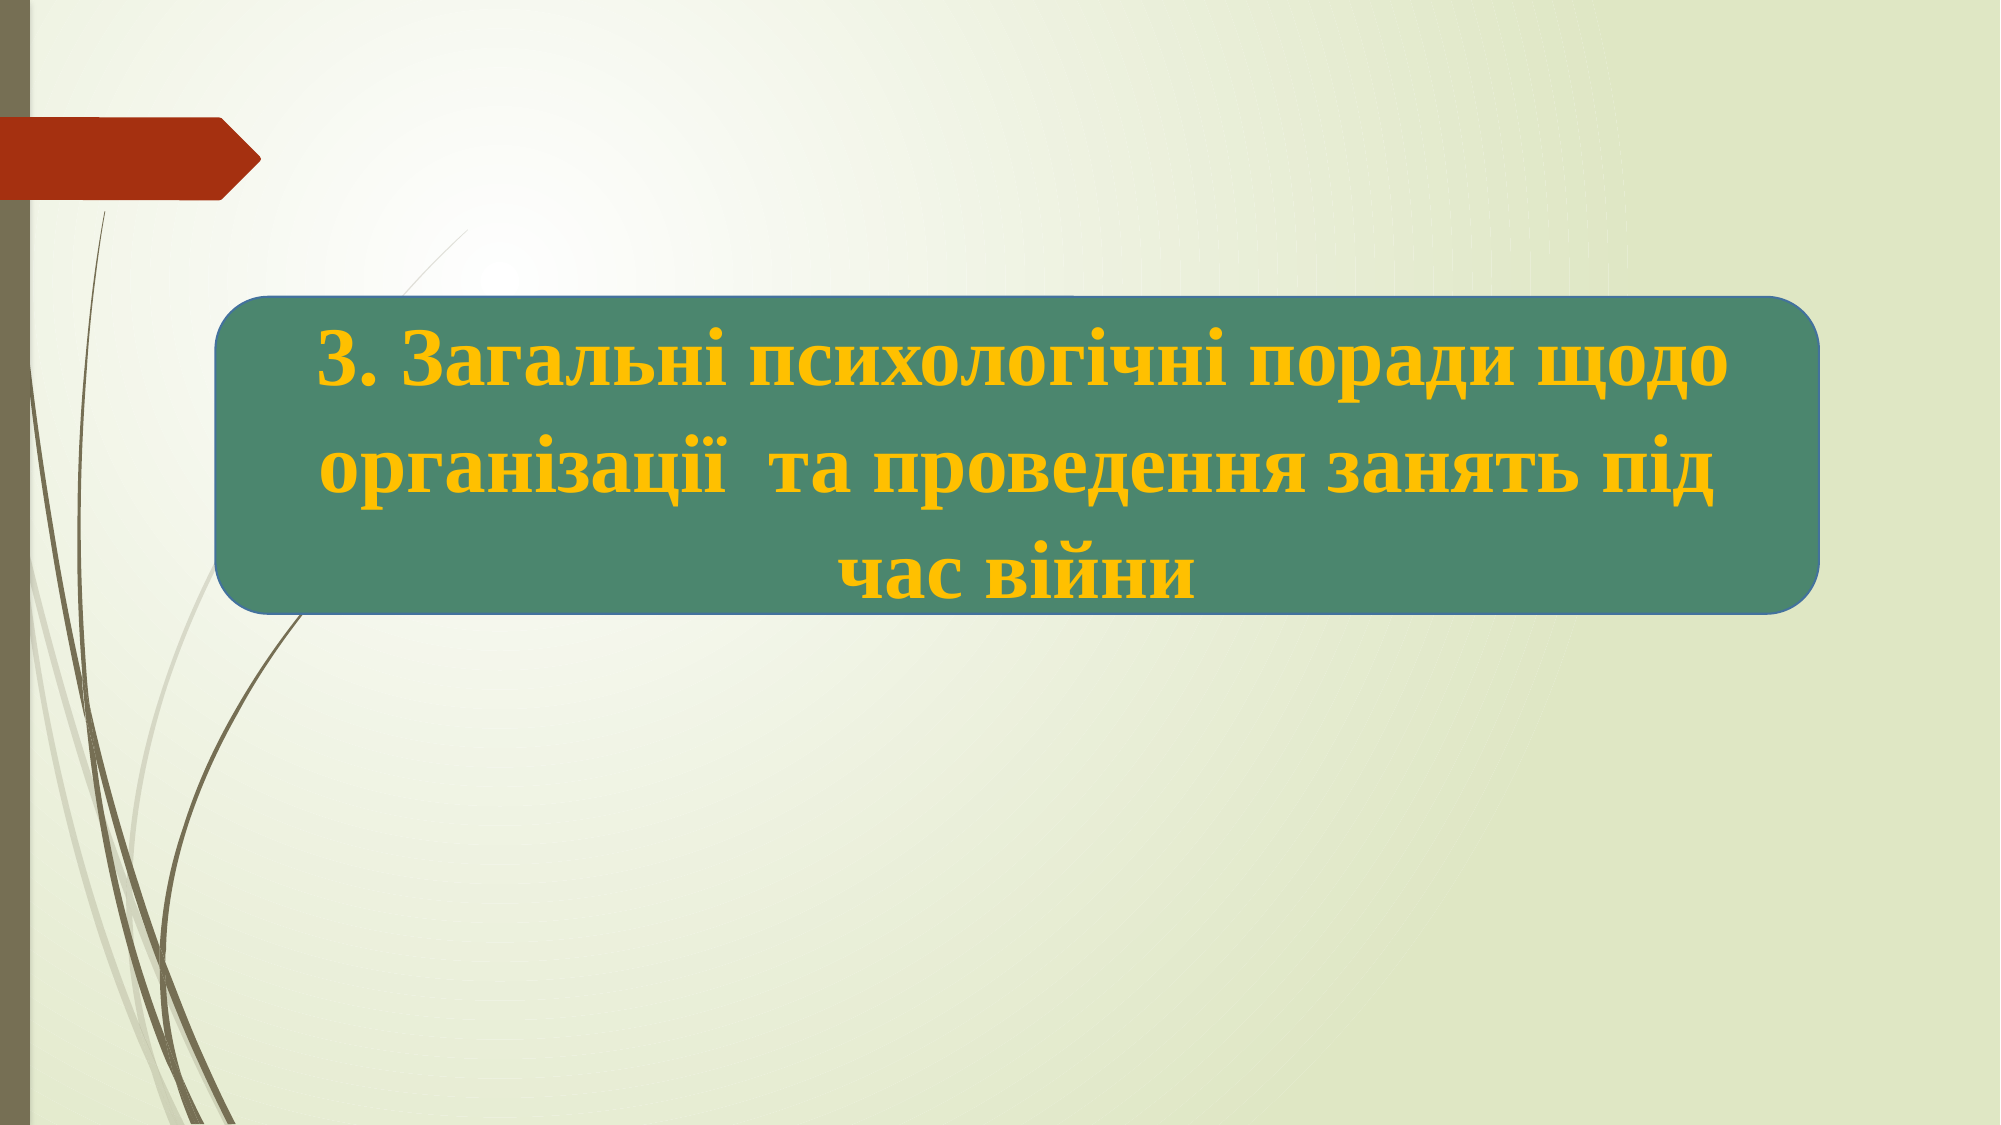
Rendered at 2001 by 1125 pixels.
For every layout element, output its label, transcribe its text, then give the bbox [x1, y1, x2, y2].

text_box 3. Загальні психологічні поради щодо організації та проведення занять під час війни [215, 296, 1819, 614]
